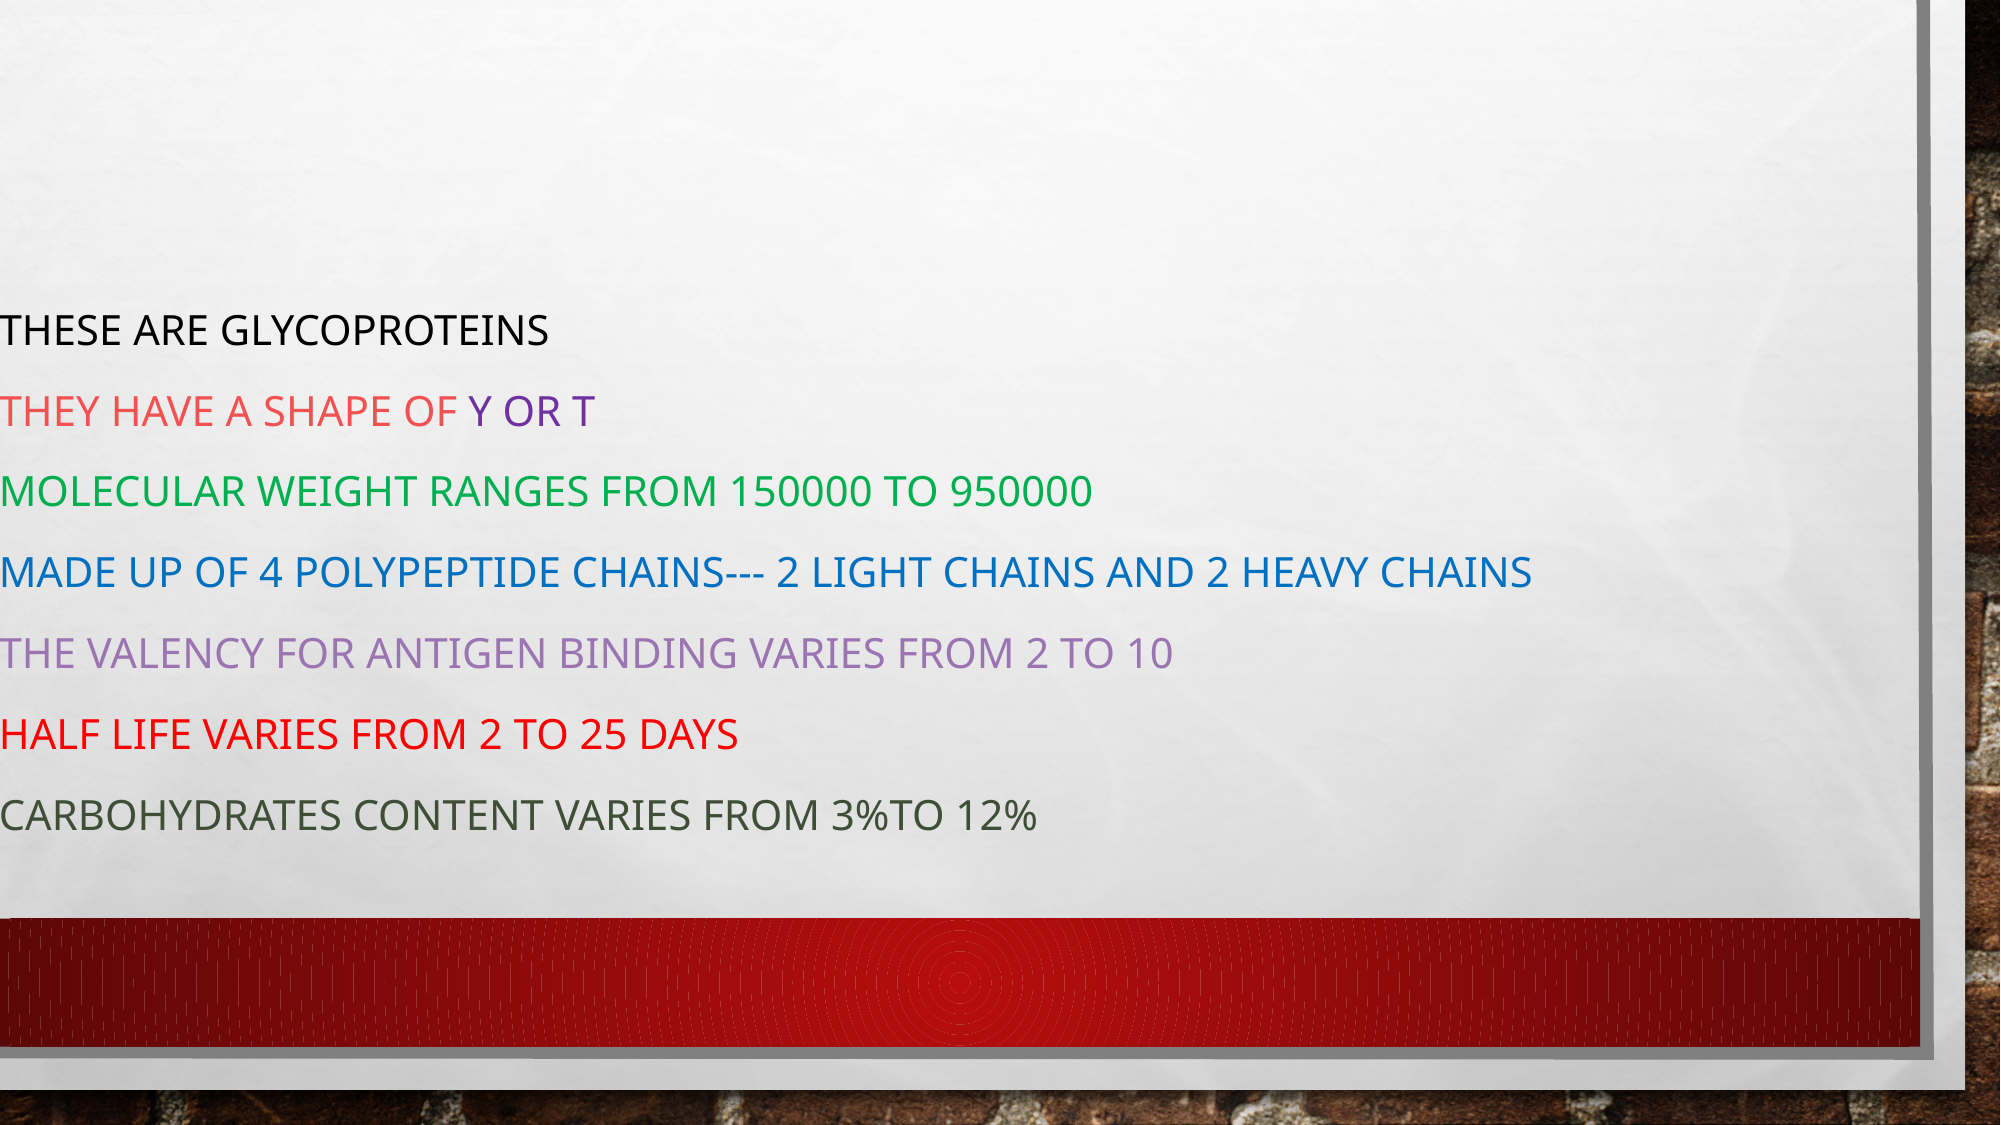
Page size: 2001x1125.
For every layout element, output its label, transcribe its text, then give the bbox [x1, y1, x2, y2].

list These are glycoproteins They have a shape of Y or T Molecular weight ranges from 150000 to 950000 Made up of 4 polypeptide chains--- 2 light chains and 2 heavy chains The valency for antigen binding varies from 2 to 10 Half Life varies from 2 to 25 days Carbohydrates content varies from 3%to 12% [0, 34, 1867, 1098]
picture [0, 0, 2000, 1125]
